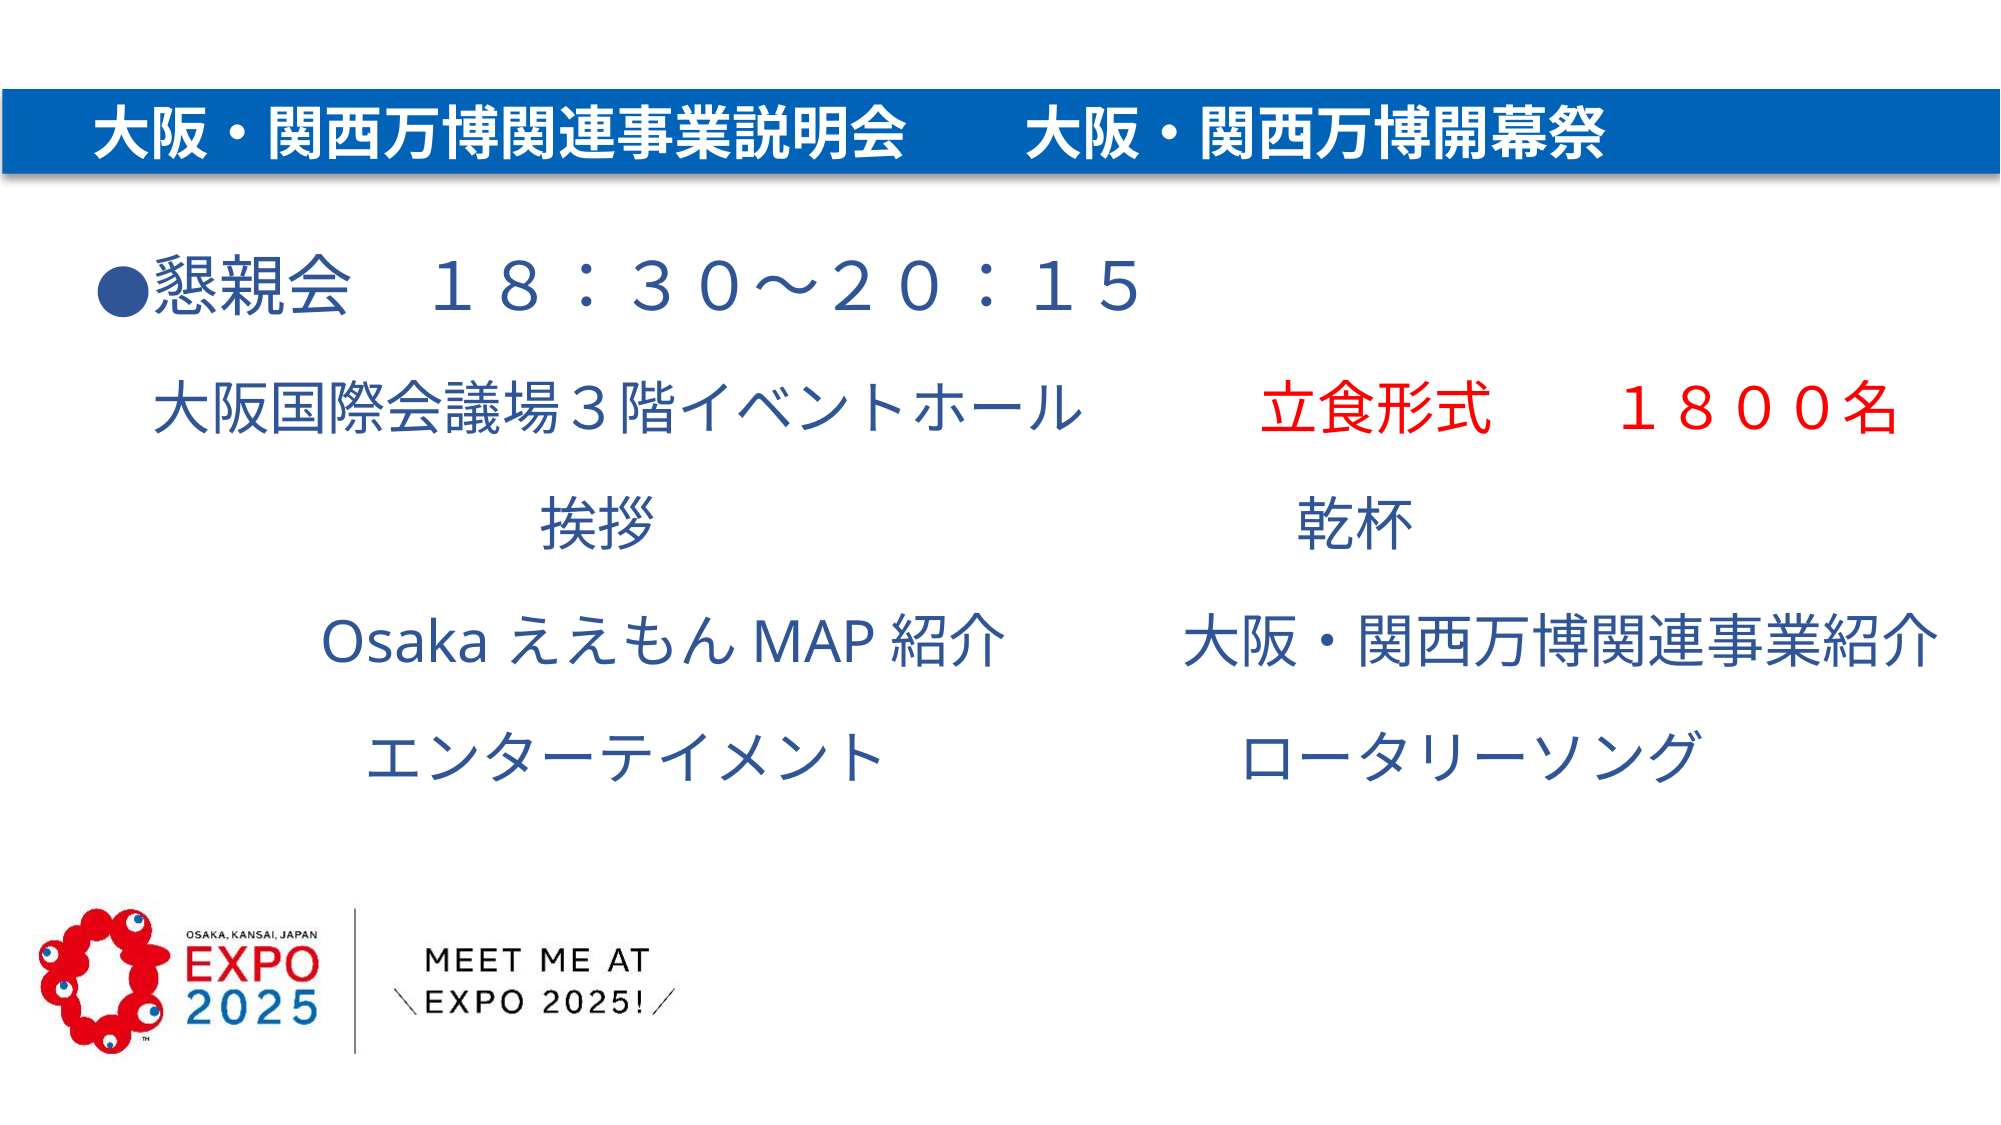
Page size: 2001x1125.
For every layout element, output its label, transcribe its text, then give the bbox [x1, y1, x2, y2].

text_box 懇親会 １８：３０～２０：１５ 大阪国際会議場３階イベントホール 立食形式 １８００名 挨拶 乾杯 OsakaええもんMAP紹介 大阪・関西万博関連事業紹介 エンターテイメント ロータリーソング [79, 279, 2000, 1101]
picture [0, 870, 714, 1093]
text_box 大阪・関西万博関連事業説明会 大阪・関西万博開幕祭 [2, 89, 2000, 174]
